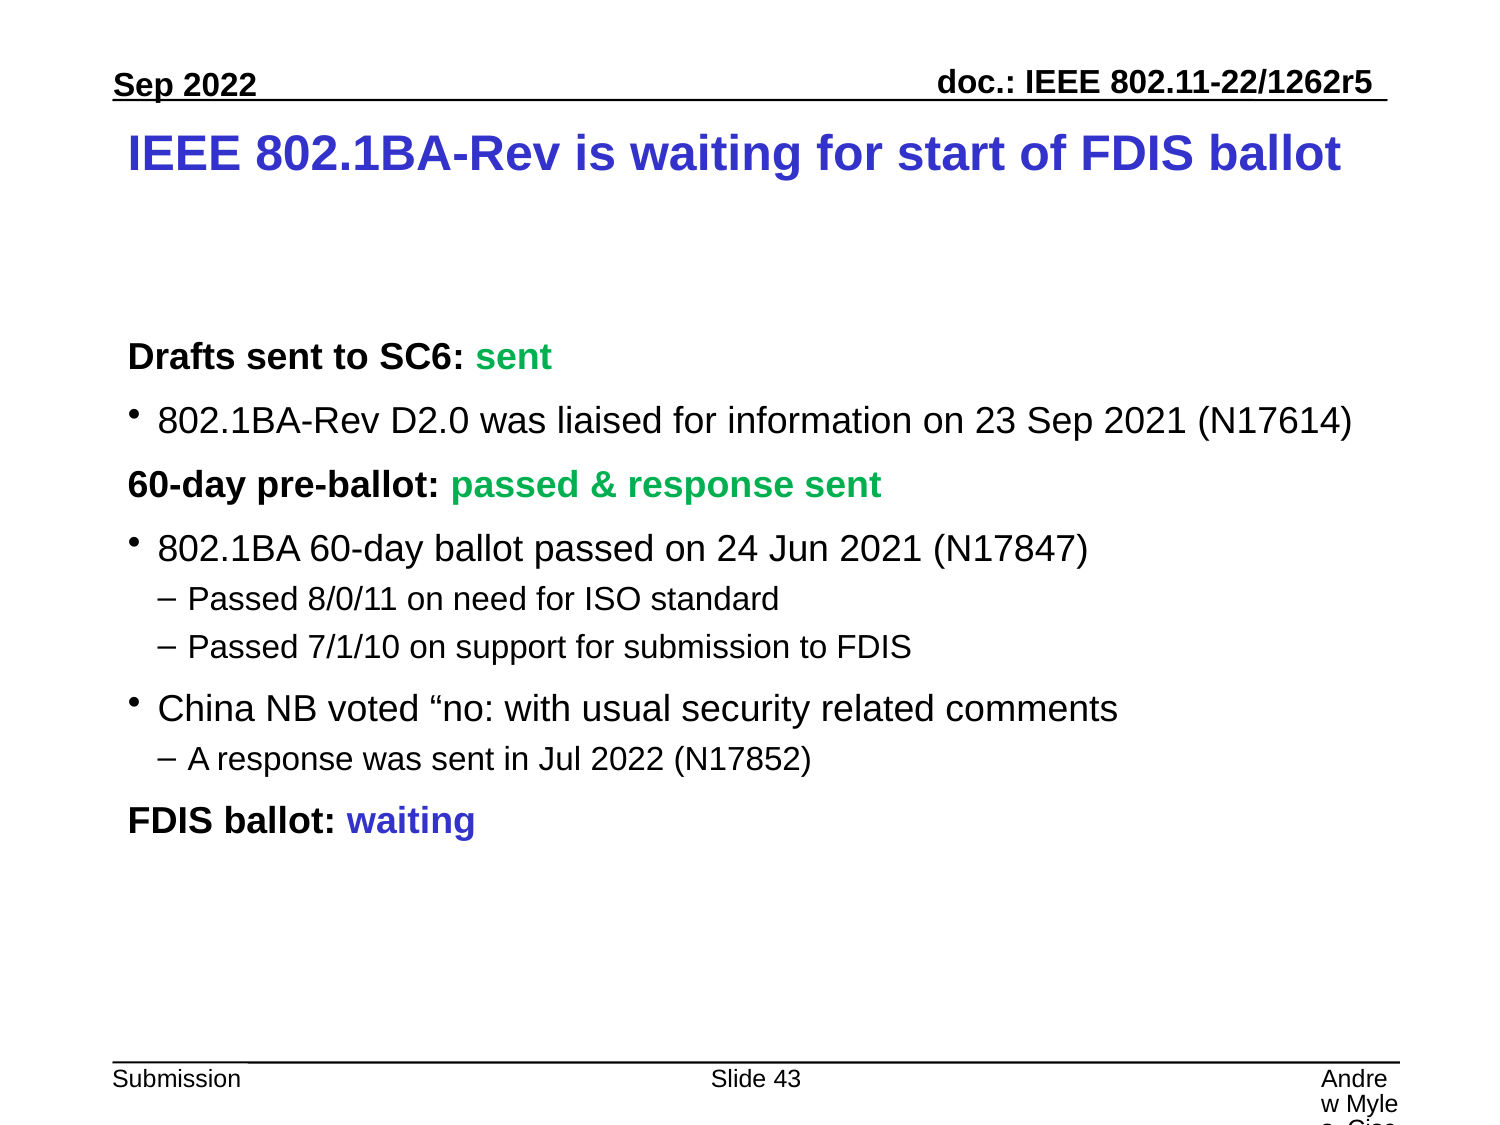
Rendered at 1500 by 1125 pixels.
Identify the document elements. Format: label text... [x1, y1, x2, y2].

footer Andrew Myles, Cisco [1320, 1061, 1402, 1093]
list Drafts sent to SC6: sent 802.1BA-Rev D2.0 was liaised for information on 23 Sep 2021 (N17614) 60-day pre-ballot: passed & response sent 802.1BA 60-day ballot passed on 24 Jun 2021 (N17847) Passed 8/0/11 on need for ISO standard Passed 7/1/10 on support for submission to FDIS China NB voted “no: with usual security related comments A response was sent in Jul 2022 (N17852) FDIS ballot: waiting [112, 324, 1388, 1000]
title IEEE 802.1BA-Rev is waiting for start of FDIS ballot [112, 112, 1388, 288]
slide_number Slide 43 [709, 1061, 803, 1093]
